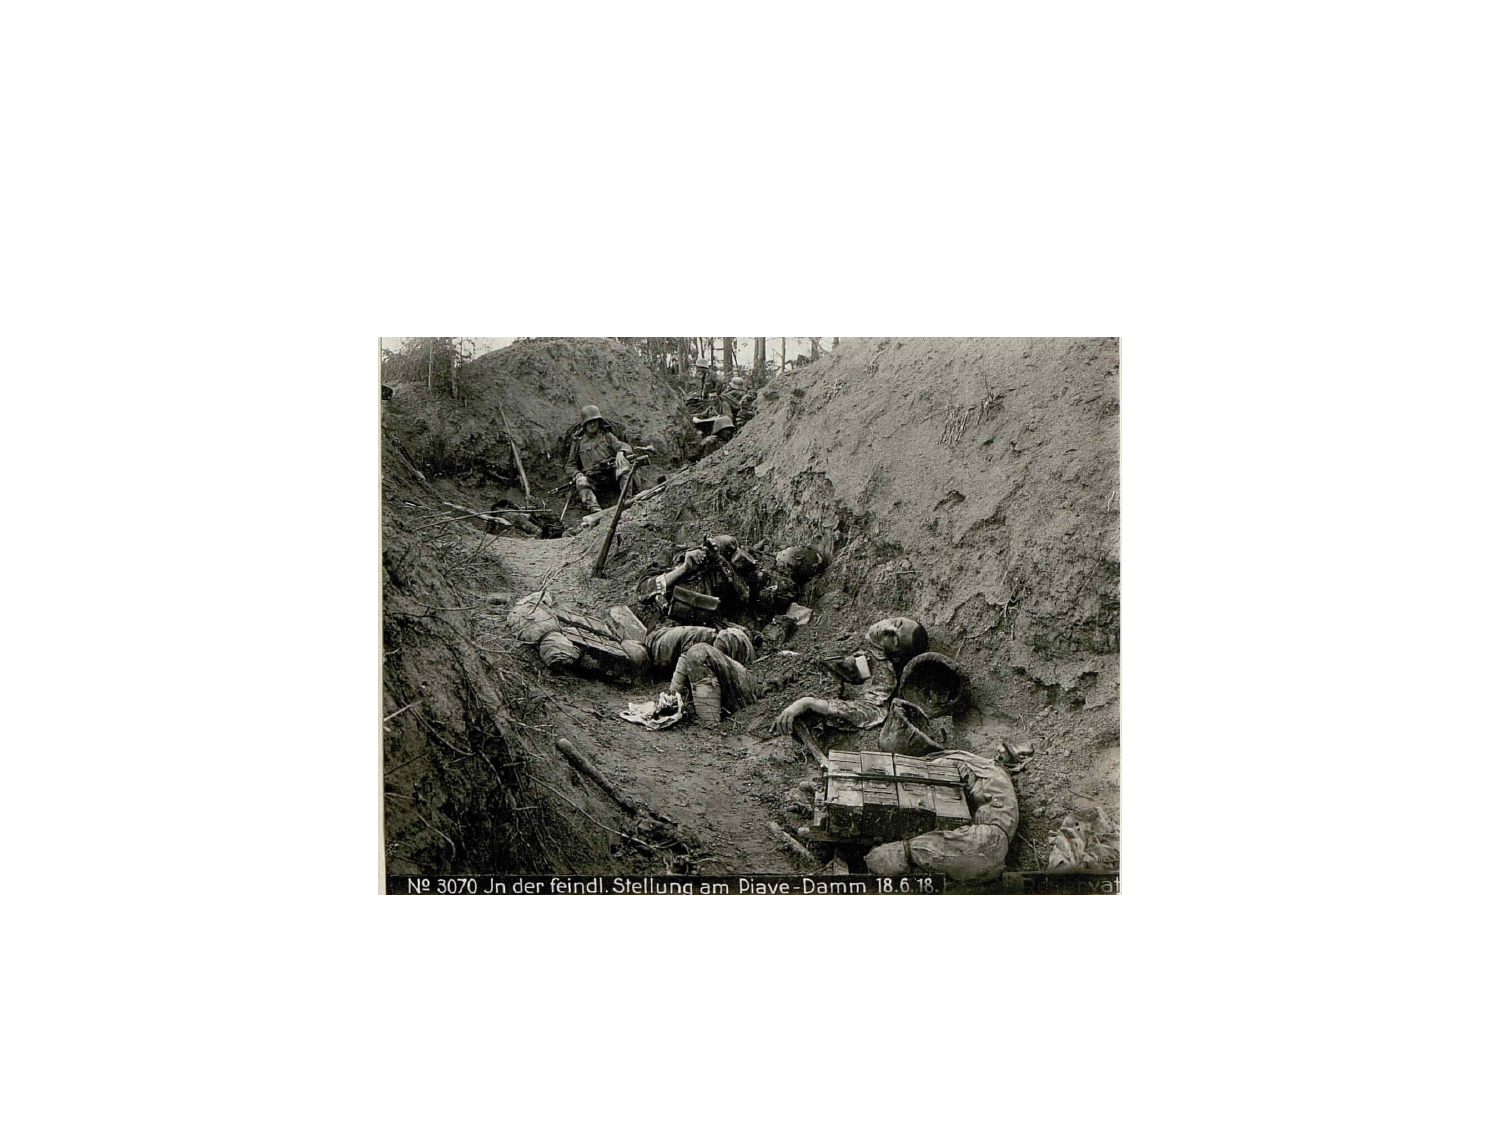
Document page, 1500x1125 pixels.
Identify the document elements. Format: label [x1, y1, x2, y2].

list [378, 337, 1122, 895]
